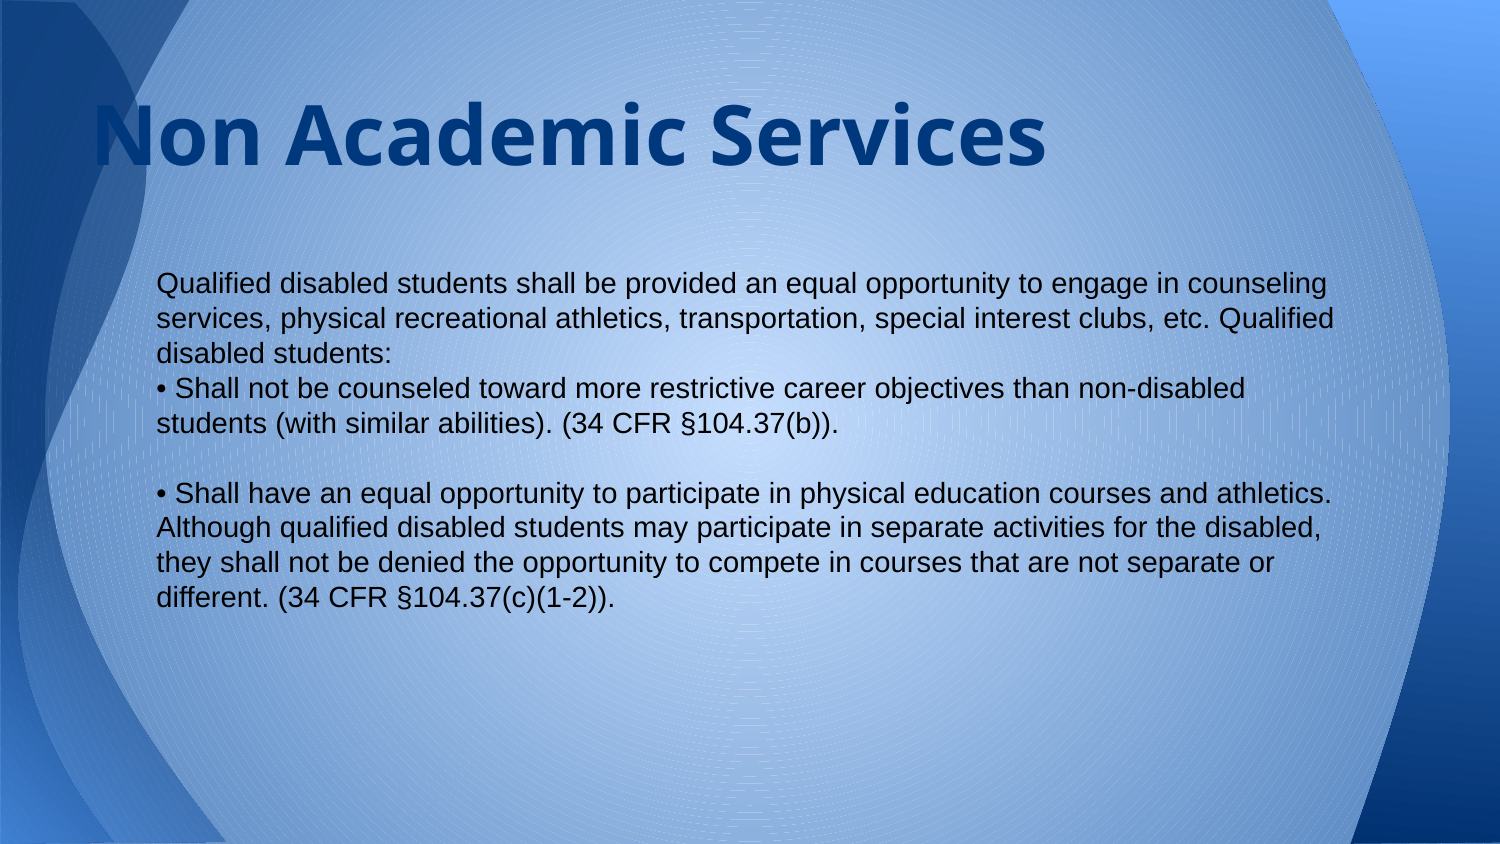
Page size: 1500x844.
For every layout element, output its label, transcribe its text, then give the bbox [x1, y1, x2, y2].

list Qualified disabled students shall be provided an equal opportunity to engage in counseling services, physical recreational athletics, transportation, special interest clubs, etc. Qualified disabled students: • Shall not be counseled toward more restrictive career objectives than non-disabled students (with similar abilities). (34 CFR §104.37(b)). • Shall have an equal opportunity to participate in physical education courses and athletics. Although qualified disabled students may participate in separate activities for the disabled, they shall not be denied the opportunity to compete in courses that are not separate or different. (34 CFR §104.37(c)(1-2)). [141, 204, 1379, 800]
title Non Academic Services [75, 33, 1425, 197]
